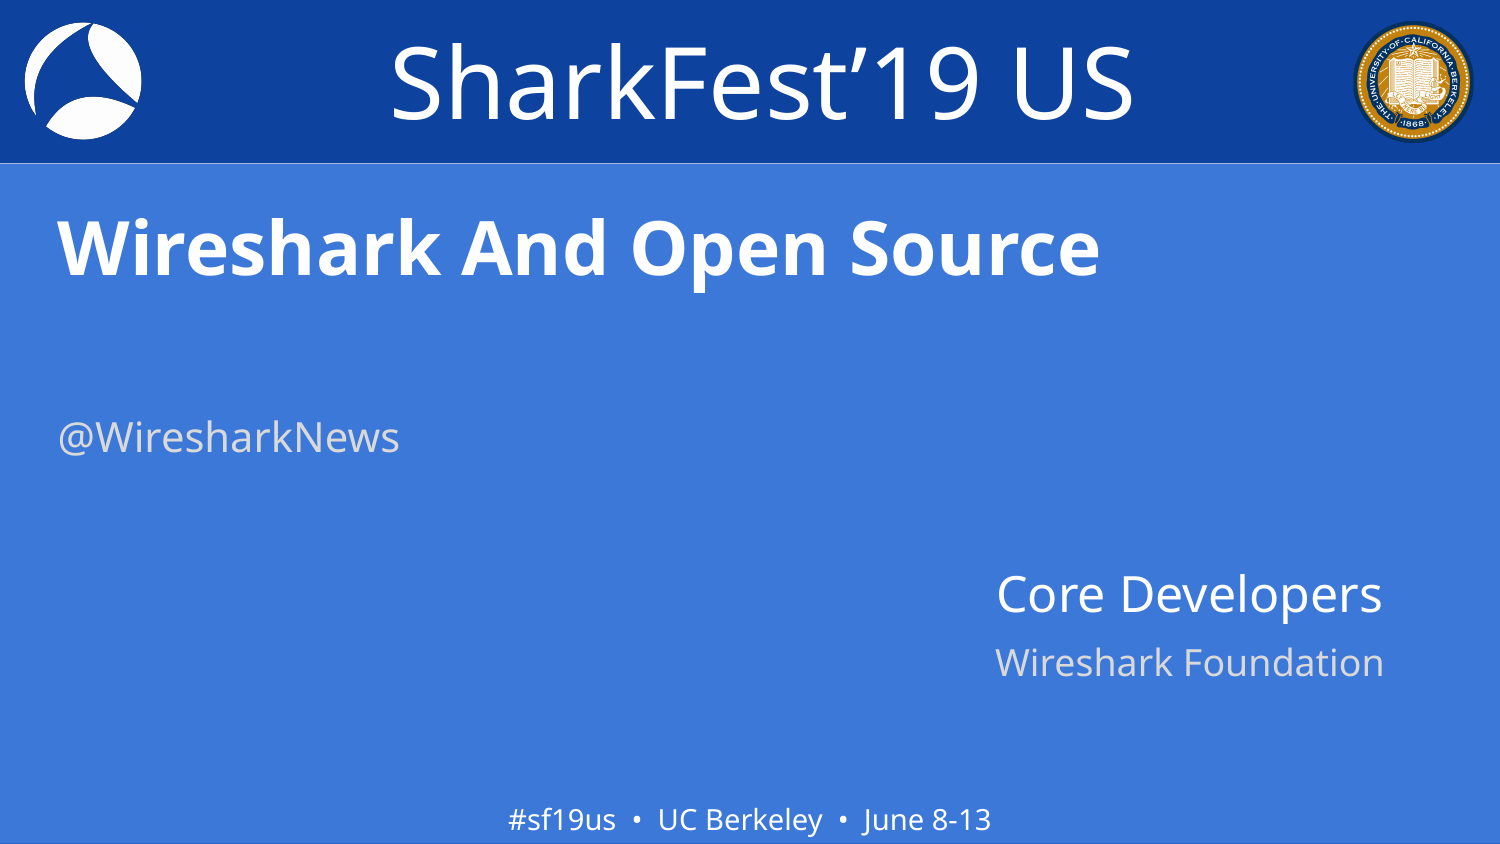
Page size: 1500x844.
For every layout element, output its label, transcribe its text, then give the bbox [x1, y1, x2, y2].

picture [1353, 21, 1474, 143]
picture [24, 22, 142, 140]
subtitle @WiresharkNews [42, 408, 504, 567]
title Wireshark And Open Source [42, 202, 1148, 410]
